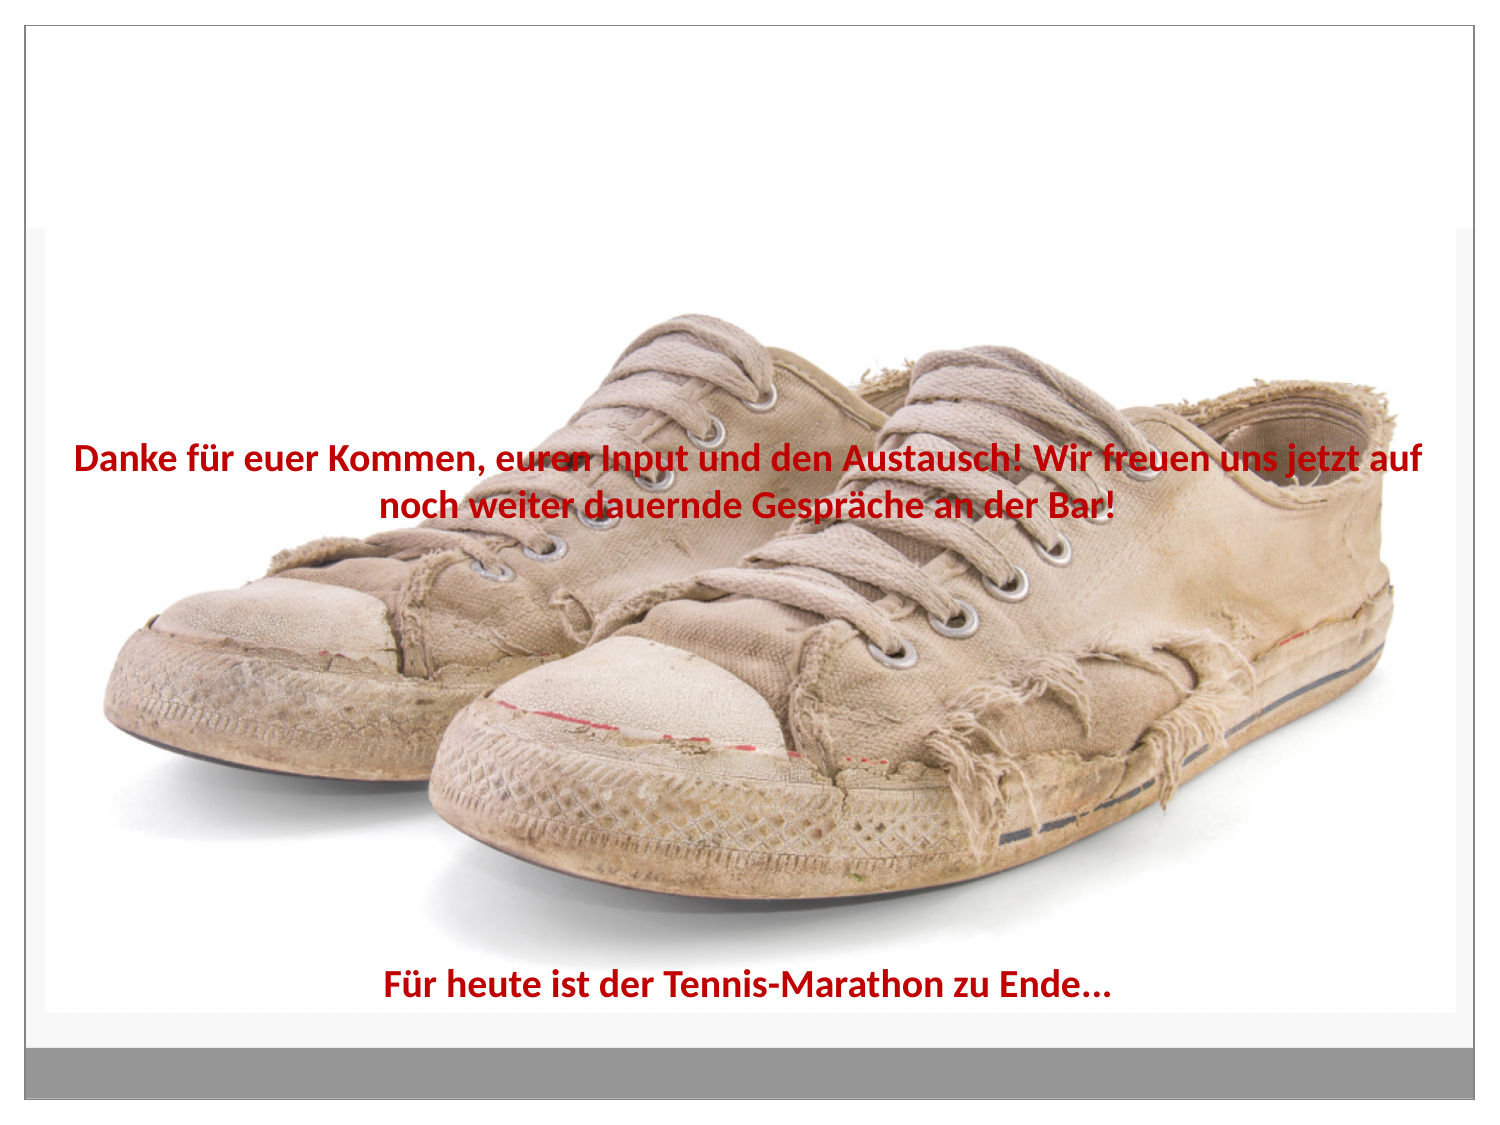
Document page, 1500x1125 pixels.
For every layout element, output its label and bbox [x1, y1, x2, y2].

picture [45, 74, 1456, 1013]
